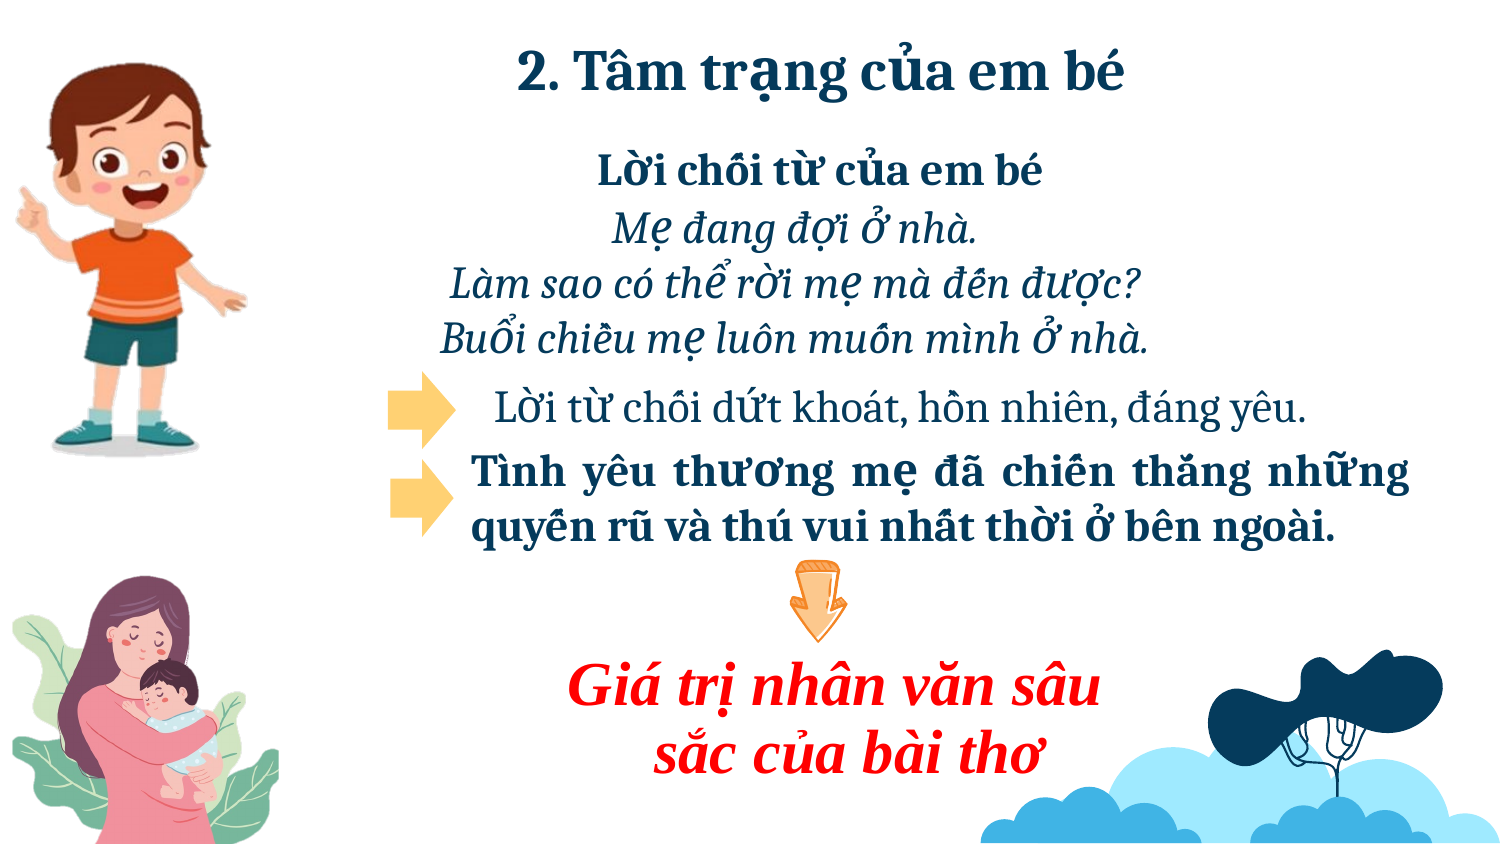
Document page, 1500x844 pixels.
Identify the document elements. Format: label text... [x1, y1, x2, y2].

picture [738, 528, 903, 691]
picture [0, 554, 295, 844]
text_box Lời từ chối dứt khoát, hồn nhiên, đáng yêu. [294, 361, 1500, 507]
text_box Lời chối từ của em bé [408, 124, 1234, 182]
text_box Tình yêu thương mẹ đã chiến thắng những quyến rũ và thú vui nhất thời ở bên ngoài. [456, 426, 1425, 623]
title 2. Tâm trạng của em bé [190, 17, 1455, 97]
text_box Mẹ đang đợi ở nhà. Làm sao có thể rời mẹ mà đến được? Buổi chiều mẹ luôn muốn mình ở nhà. [277, 182, 1401, 329]
text_box [388, 457, 456, 540]
text_box Giá trị nhân văn sâu sắc của bài thơ [521, 644, 1149, 827]
picture [0, 50, 272, 517]
text_box [385, 369, 458, 452]
